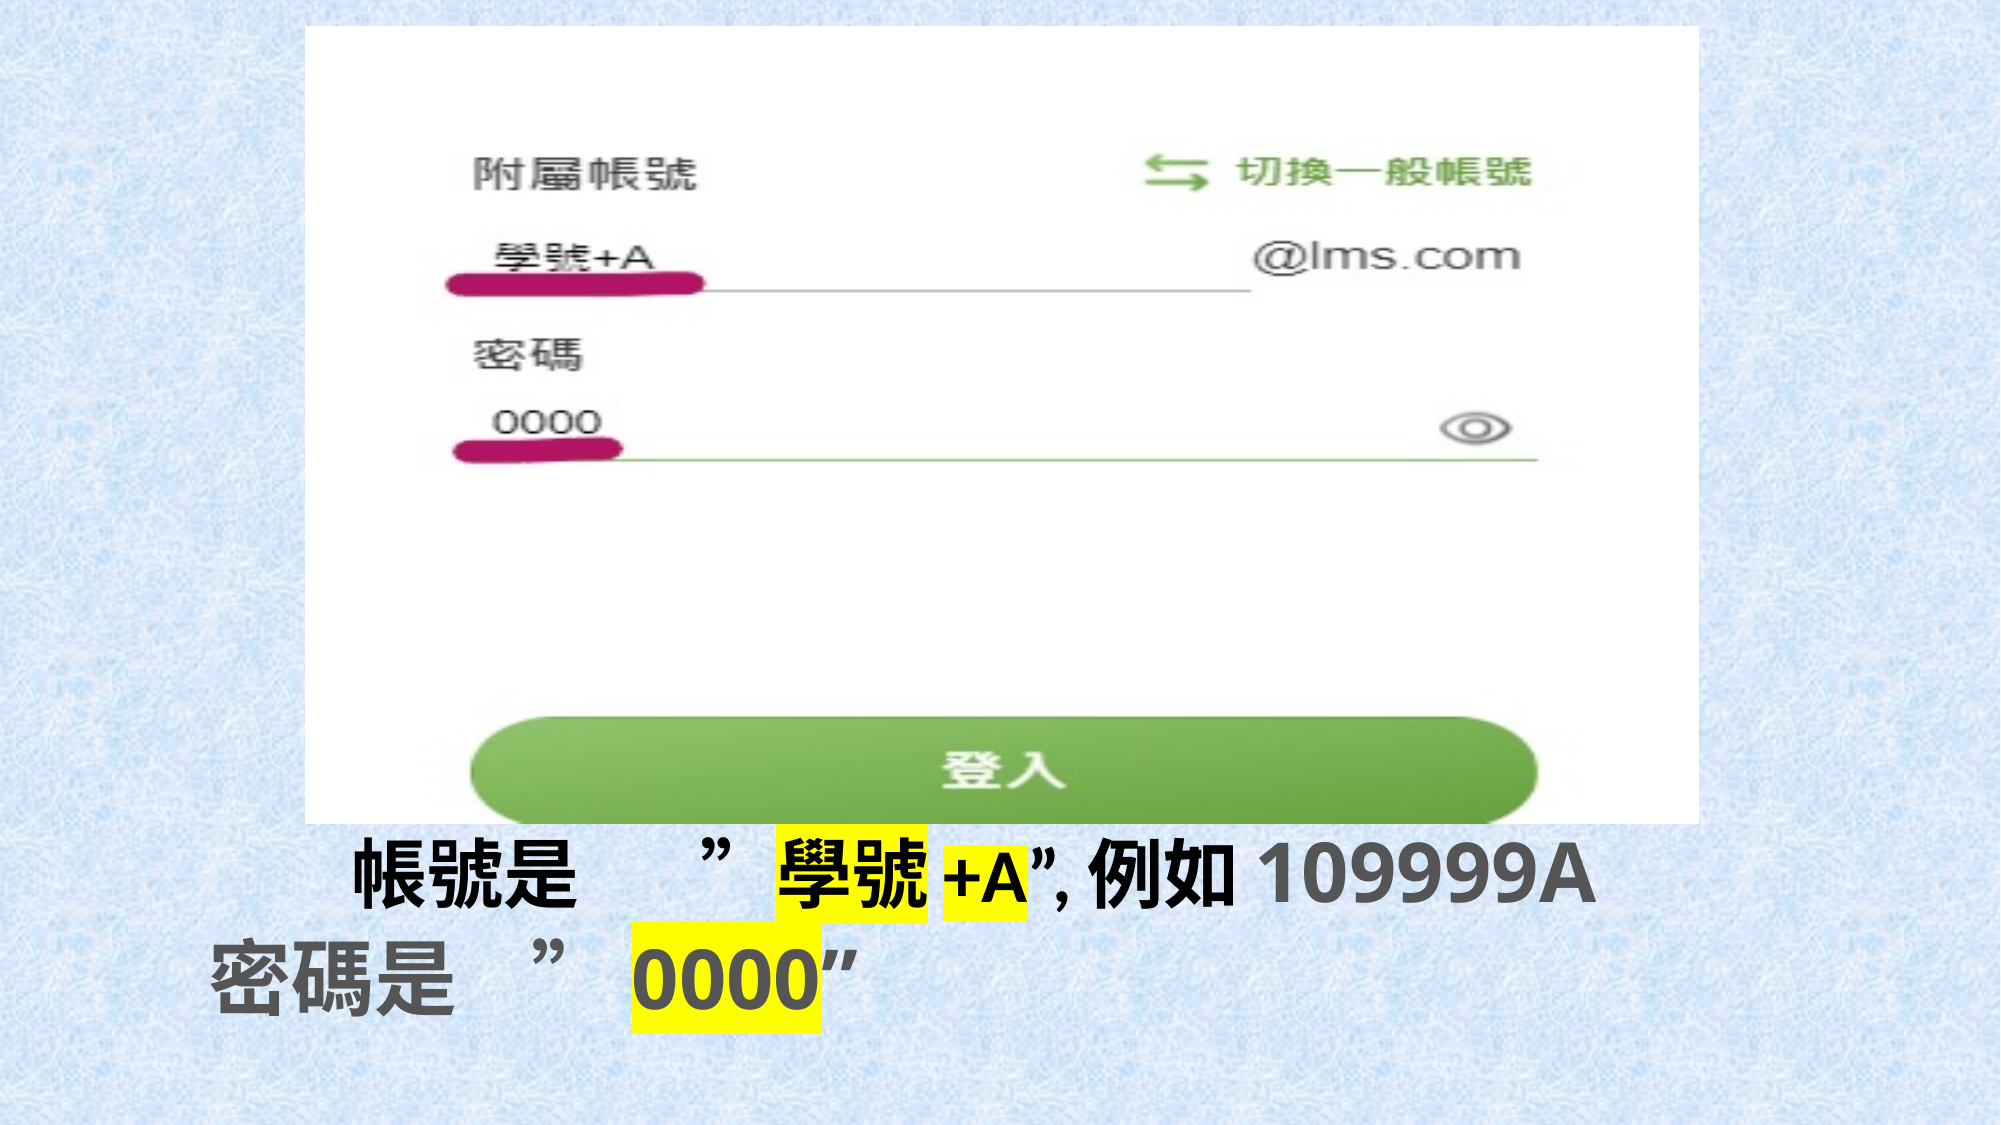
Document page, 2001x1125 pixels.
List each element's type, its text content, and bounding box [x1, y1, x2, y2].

subtitle 帳號是 ”學號+A”,例如109999A 密碼是 ”0000” [26, 823, 1922, 1037]
picture [0, 0, 2001, 1125]
